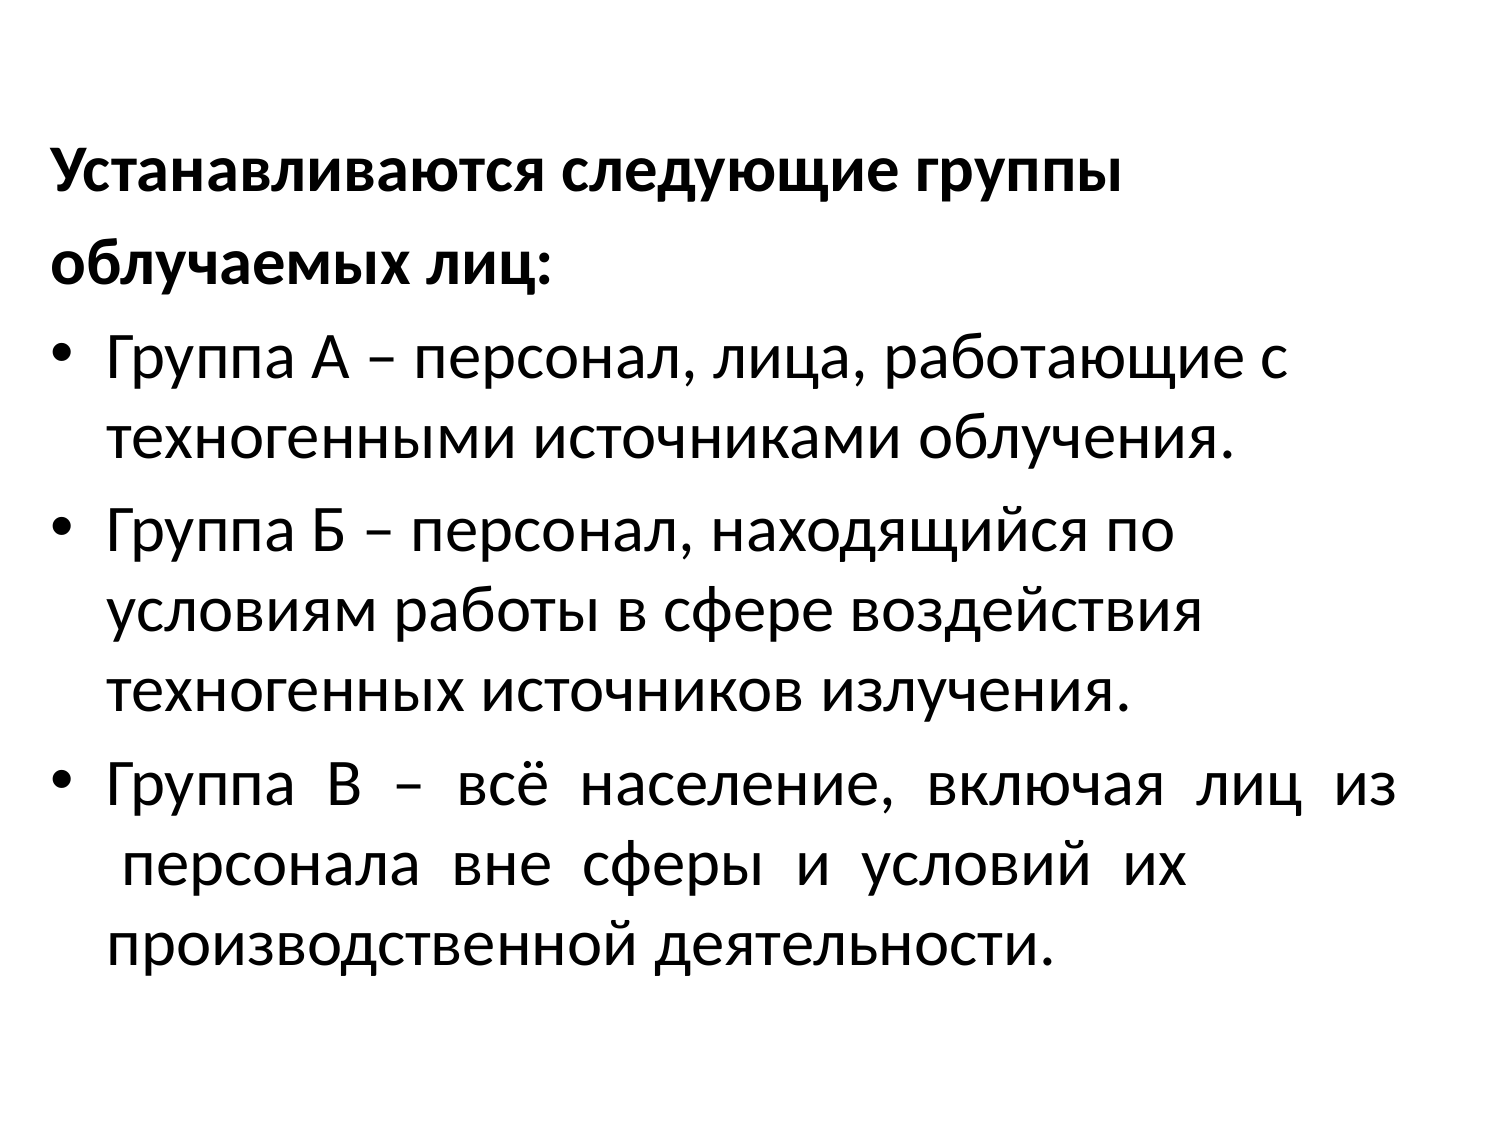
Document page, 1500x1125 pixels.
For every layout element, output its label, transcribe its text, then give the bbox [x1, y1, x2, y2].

list Устанавливаются следующие группы облучаемых лиц: Группа А – персонал, лица, работающие с техногенными источниками облучения. Группа Б – персонал, находящийся по условиям работы в сфере воздействия техногенных источников излучения. Группа В – всё население, включая лиц из персонала вне сферы и условий их производственной деятельности. [35, 117, 1425, 1005]
